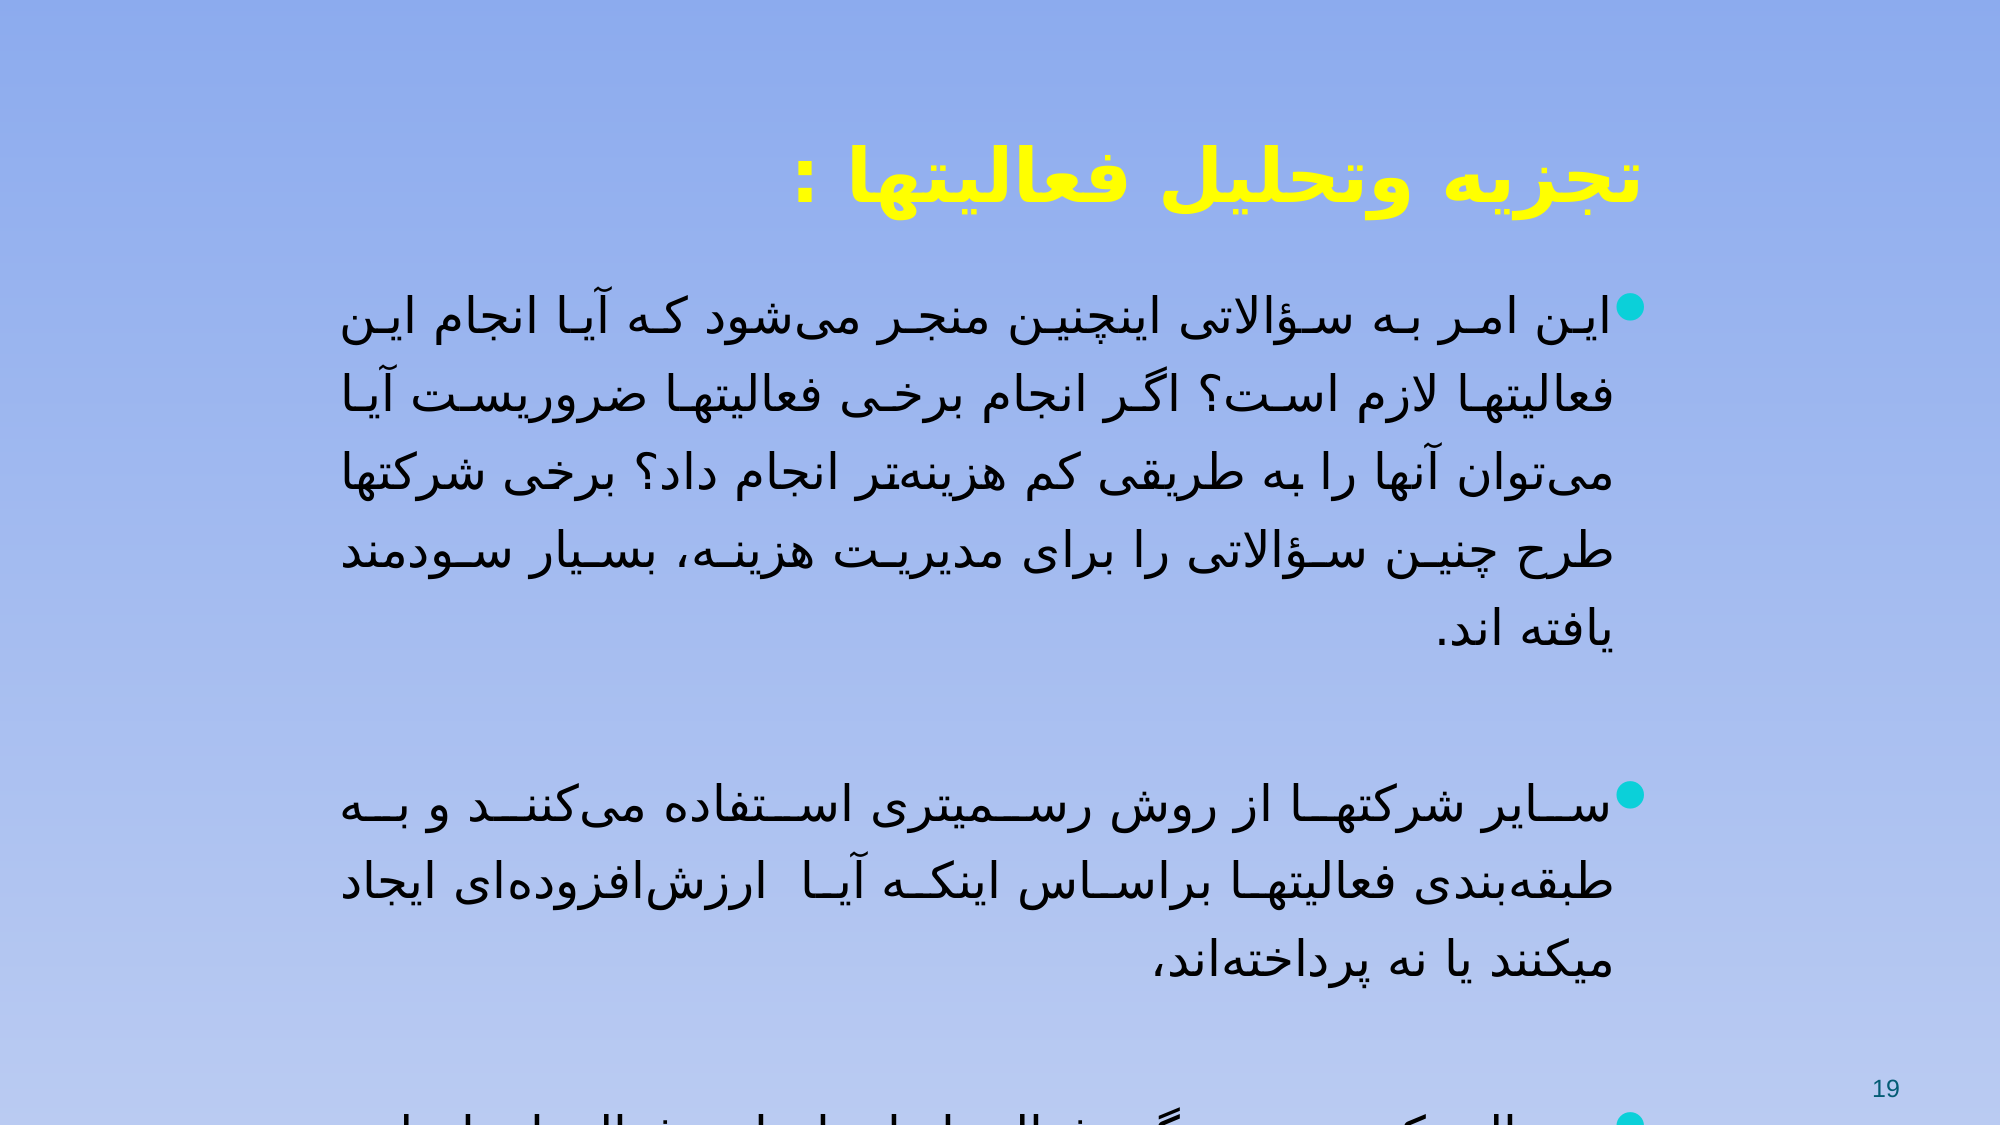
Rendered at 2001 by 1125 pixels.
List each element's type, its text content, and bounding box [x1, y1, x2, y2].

title تجزیه وتحلیل فعالیتها : [332, 70, 1645, 218]
list این امر به سؤالاتی اینچنین منجر می‌شود که آیا انجام این فعالیتها لازم است؟ اگر انجام برخی فعالیتها ضروریست آیا می‌توان آنها را به طریقی کم هزینه‌تر انجام داد؟ برخی شرکتها طرح چنین سؤالاتی را برای مدیریت هزینه، بسیار سودمند یافته اند. سایر شرکتها از روش رسمیتری استفاده می‌کنند و به طبقه‌بندی فعالیتها براساس اینکه آیا ارزش‌افزوده‌ای ایجاد میکنند یا نه پرداخته‌اند، در حالی که برخی دیگر، فعالیتها را براساس فعالیتهای اصلی، فعالیتهای پشتیبانی و فعالیتهای انحرافی تقسیم‌بندی میکنند. [324, 257, 1675, 1079]
slide_number 19 [1733, 1042, 1900, 1103]
